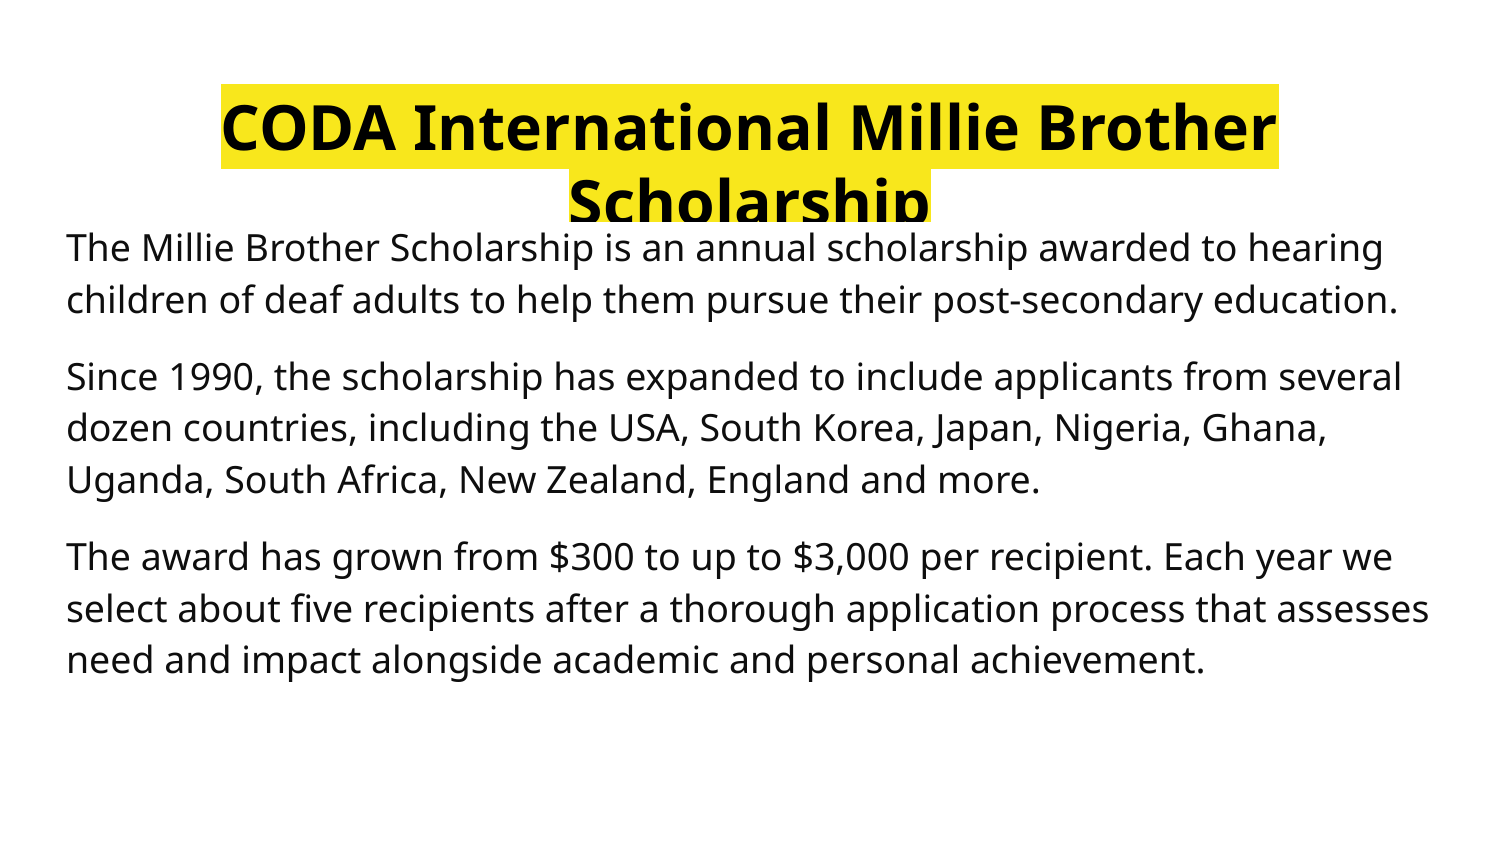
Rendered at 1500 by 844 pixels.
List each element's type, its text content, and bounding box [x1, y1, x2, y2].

list The Millie Brother Scholarship is an annual scholarship awarded to hearing children of deaf adults to help them pursue their post-secondary education. Since 1990, the scholarship has expanded to include applicants from several dozen countries, including the USA, South Korea, Japan, Nigeria, Ghana, Uganda, South Africa, New Zealand, England and more. The award has grown from $300 to up to $3,000 per recipient. Each year we select about five recipients after a thorough application process that assesses need and impact alongside academic and personal achievement. [51, 202, 1449, 750]
title CODA International Millie Brother Scholarship [51, 72, 1449, 167]
